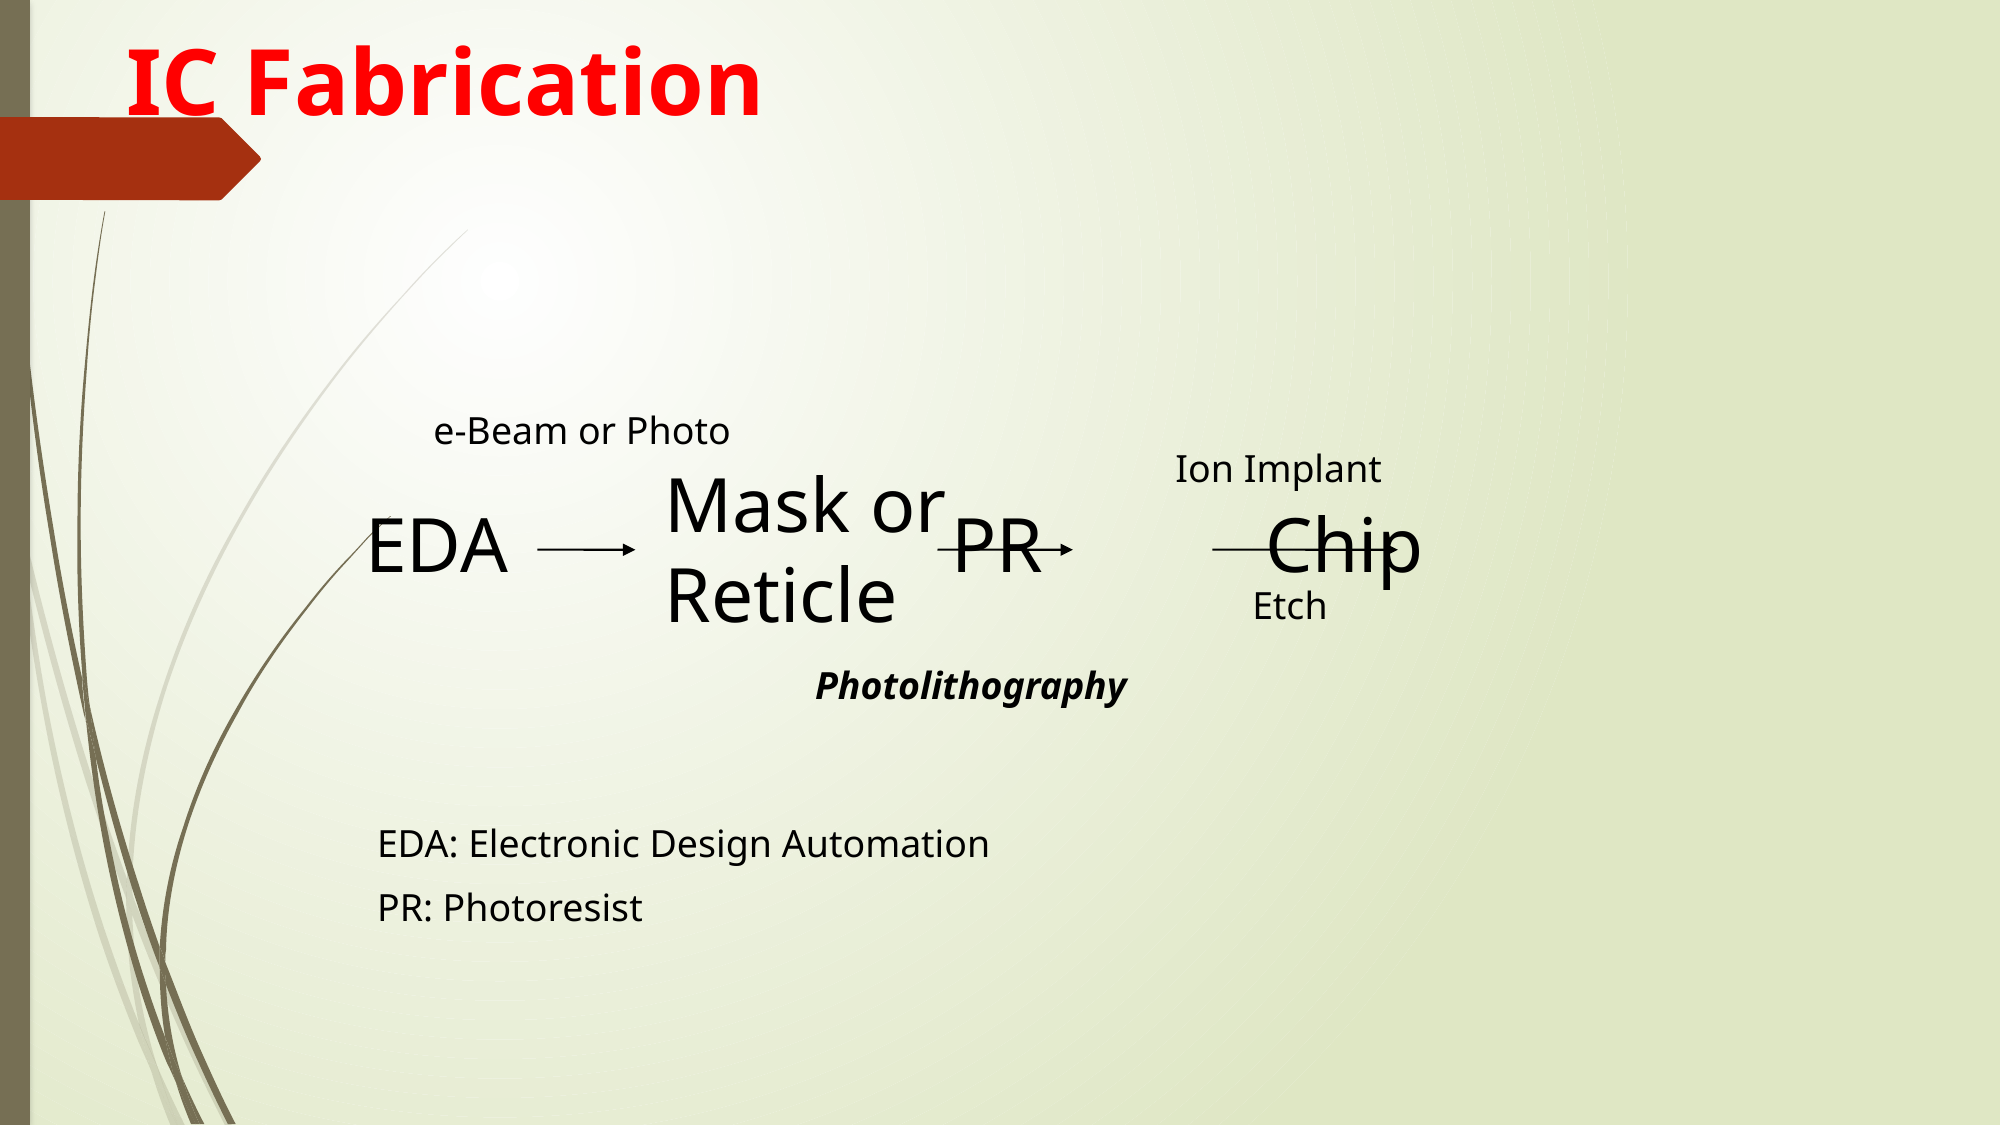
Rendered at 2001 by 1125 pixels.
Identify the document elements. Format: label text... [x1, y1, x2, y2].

text_box EDA: Electronic Design Automation PR: Photoresist [362, 812, 1425, 936]
title IC Fabrication [111, 16, 1522, 193]
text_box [349, 362, 1700, 741]
